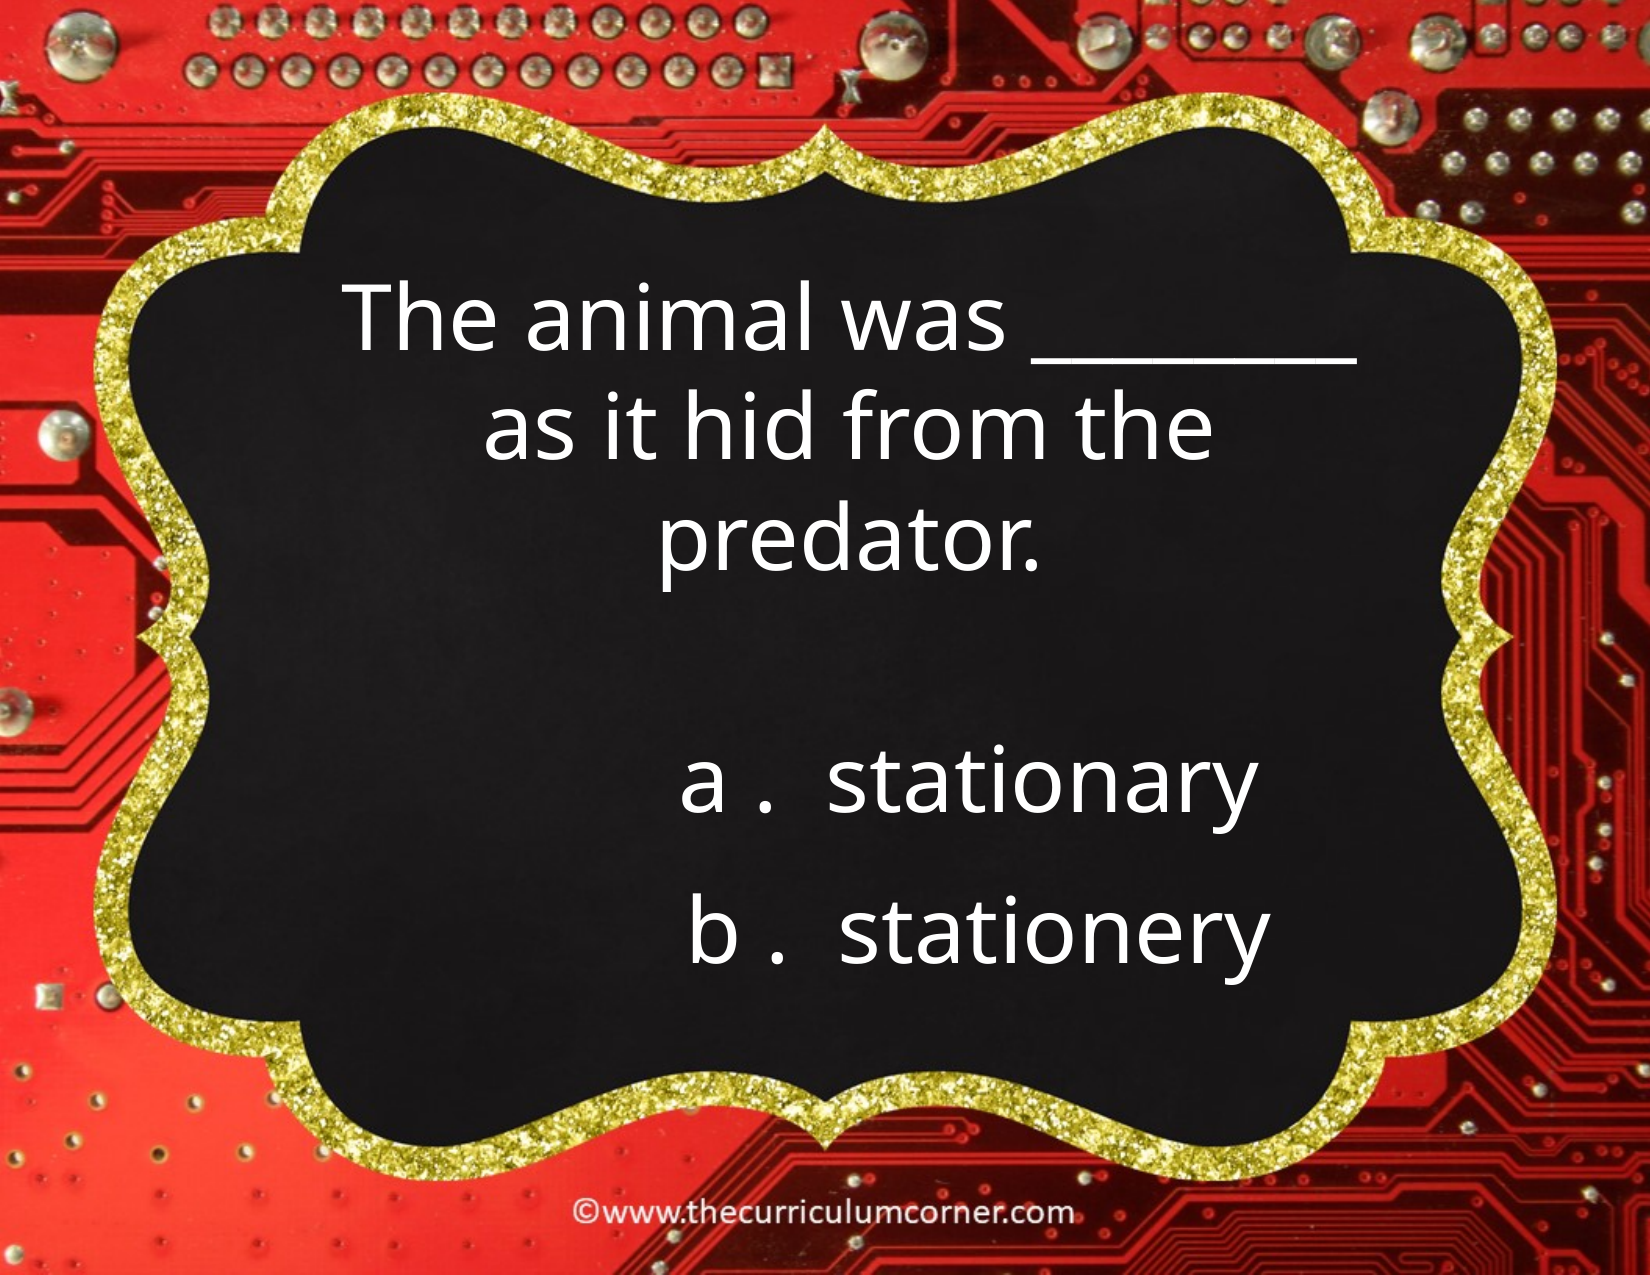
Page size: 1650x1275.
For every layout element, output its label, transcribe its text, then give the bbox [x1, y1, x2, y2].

text_box The animal was ________ as it hid from the predator. [316, 251, 1383, 596]
picture [0, 0, 1650, 1275]
text_box a . stationary [663, 713, 1301, 839]
text_box b . stationery [670, 864, 1301, 990]
